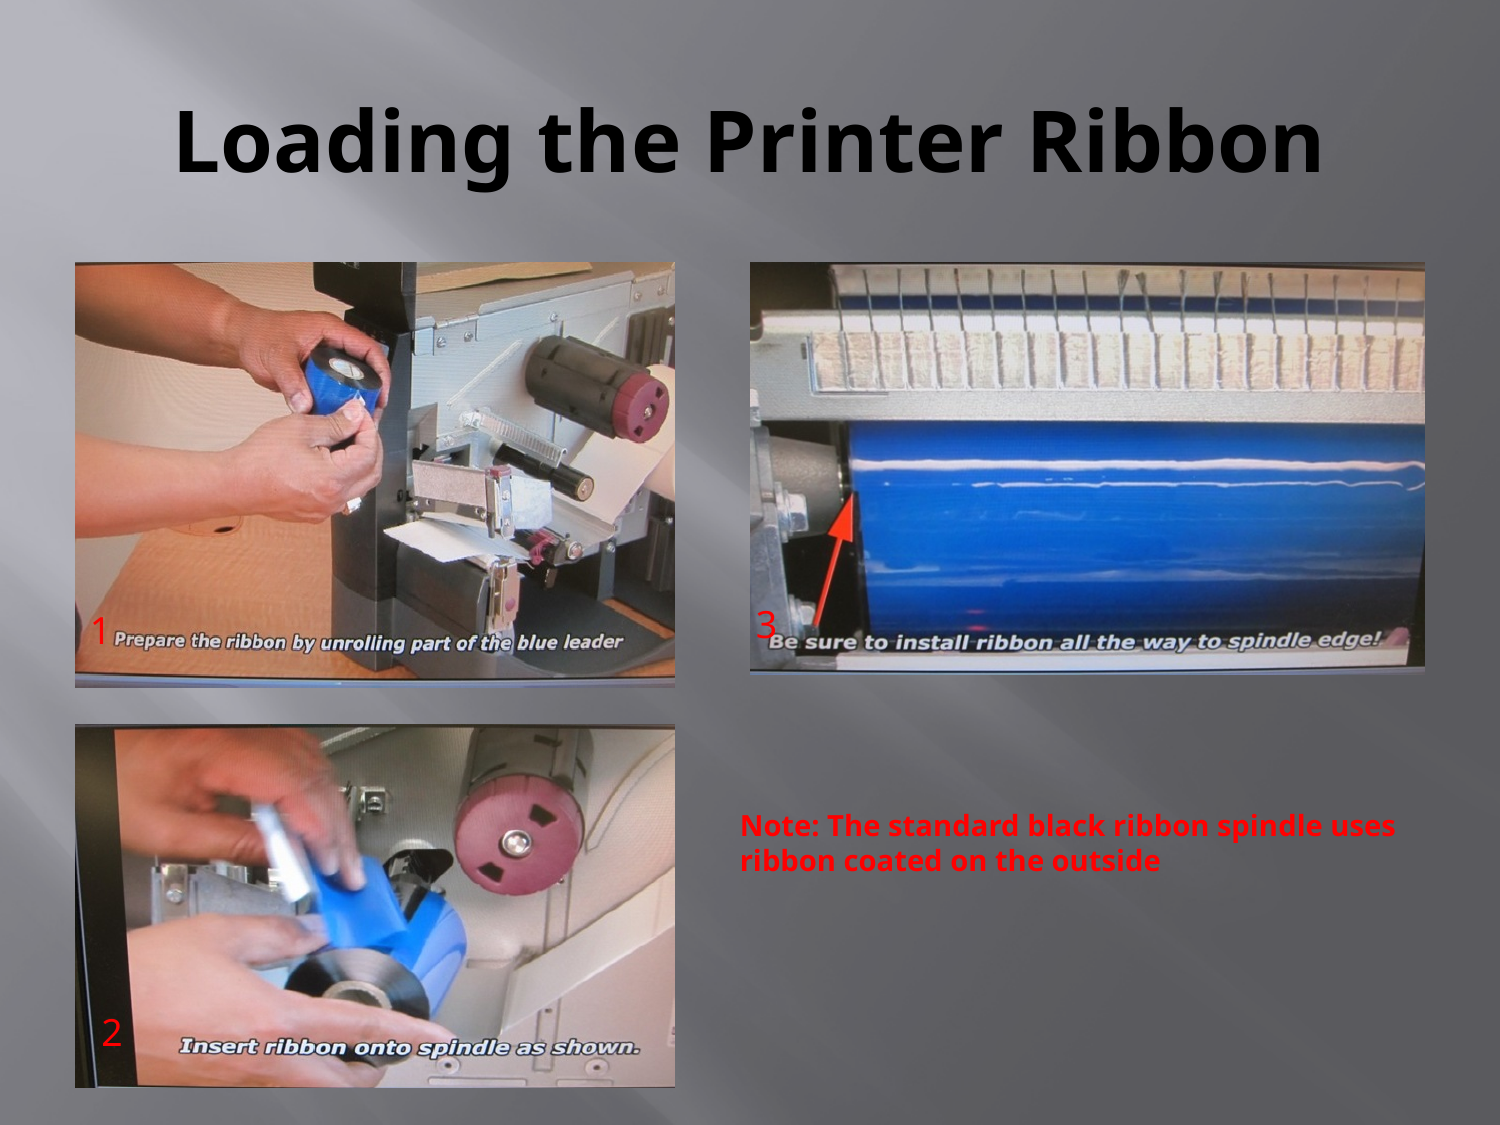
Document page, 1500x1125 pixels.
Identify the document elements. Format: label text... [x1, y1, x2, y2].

text_box Note: The standard black ribbon spindle uses ribbon coated on the outside [725, 799, 1425, 920]
picture [74, 724, 676, 1088]
picture [74, 262, 676, 688]
title Loading the Printer Ribbon [75, 45, 1425, 233]
text_box 3 [741, 593, 749, 654]
picture [749, 262, 1426, 676]
